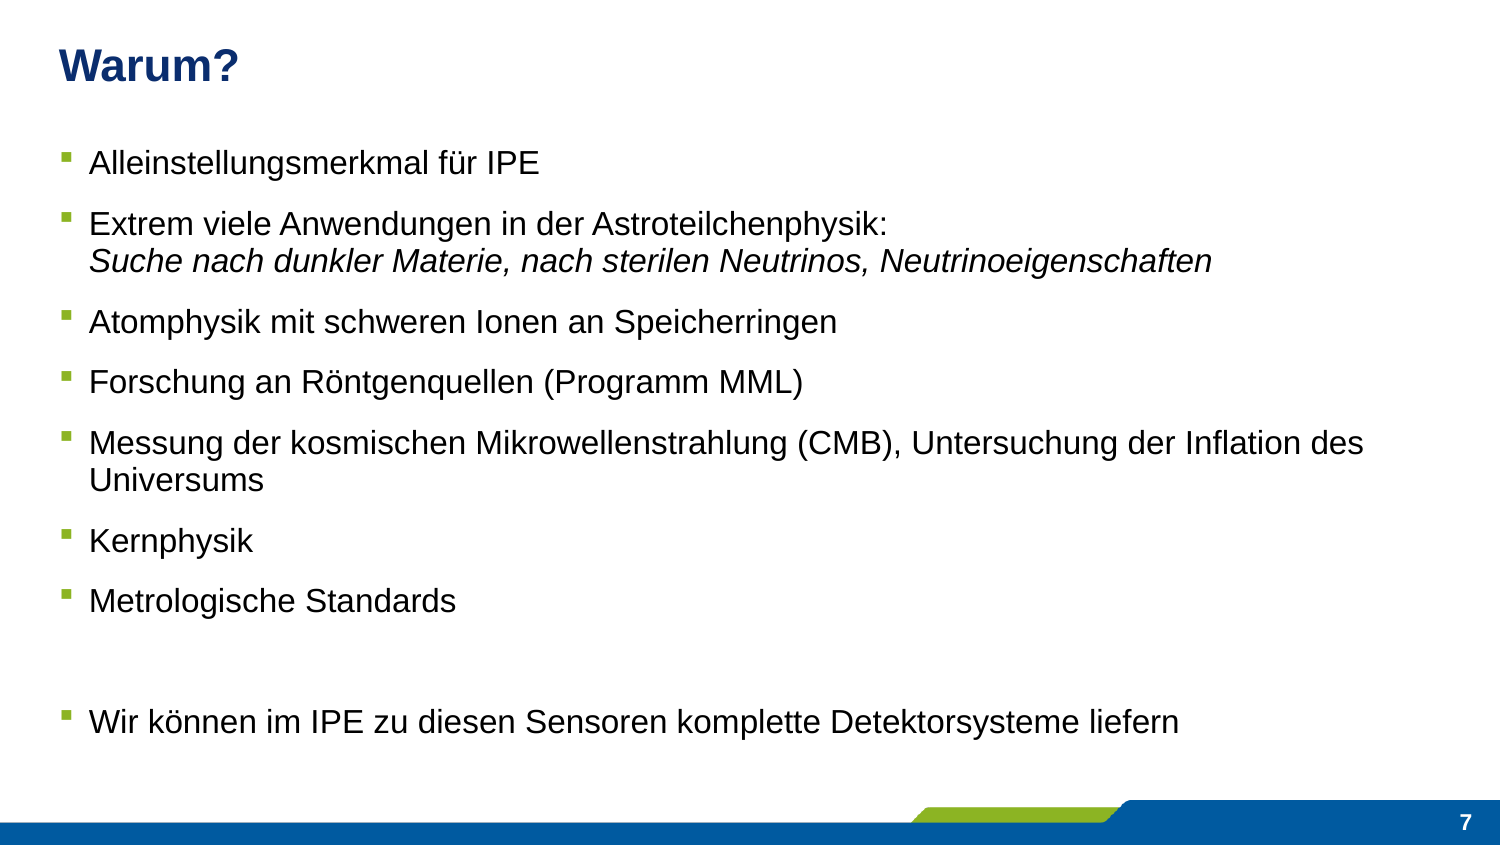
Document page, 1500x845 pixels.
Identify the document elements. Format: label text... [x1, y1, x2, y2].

picture [0, 800, 1500, 845]
list Alleinstellungsmerkmal für IPE Extrem viele Anwendungen in der Astroteilchenphysik: Suche nach dunkler Materie, nach sterilen Neutrinos, Neutrinoeigenschaften Atomphysik mit schweren Ionen an Speicherringen Forschung an Röntgenquellen (Programm MML) Messung der kosmischen Mikrowellenstrahlung (CMB), Untersuchung der Inflation des Universums Kernphysik Metrologische Standards Wir können im IPE zu diesen Sensoren komplette Detektorsysteme liefern [59, 144, 1441, 777]
title Warum? [59, 36, 1441, 97]
